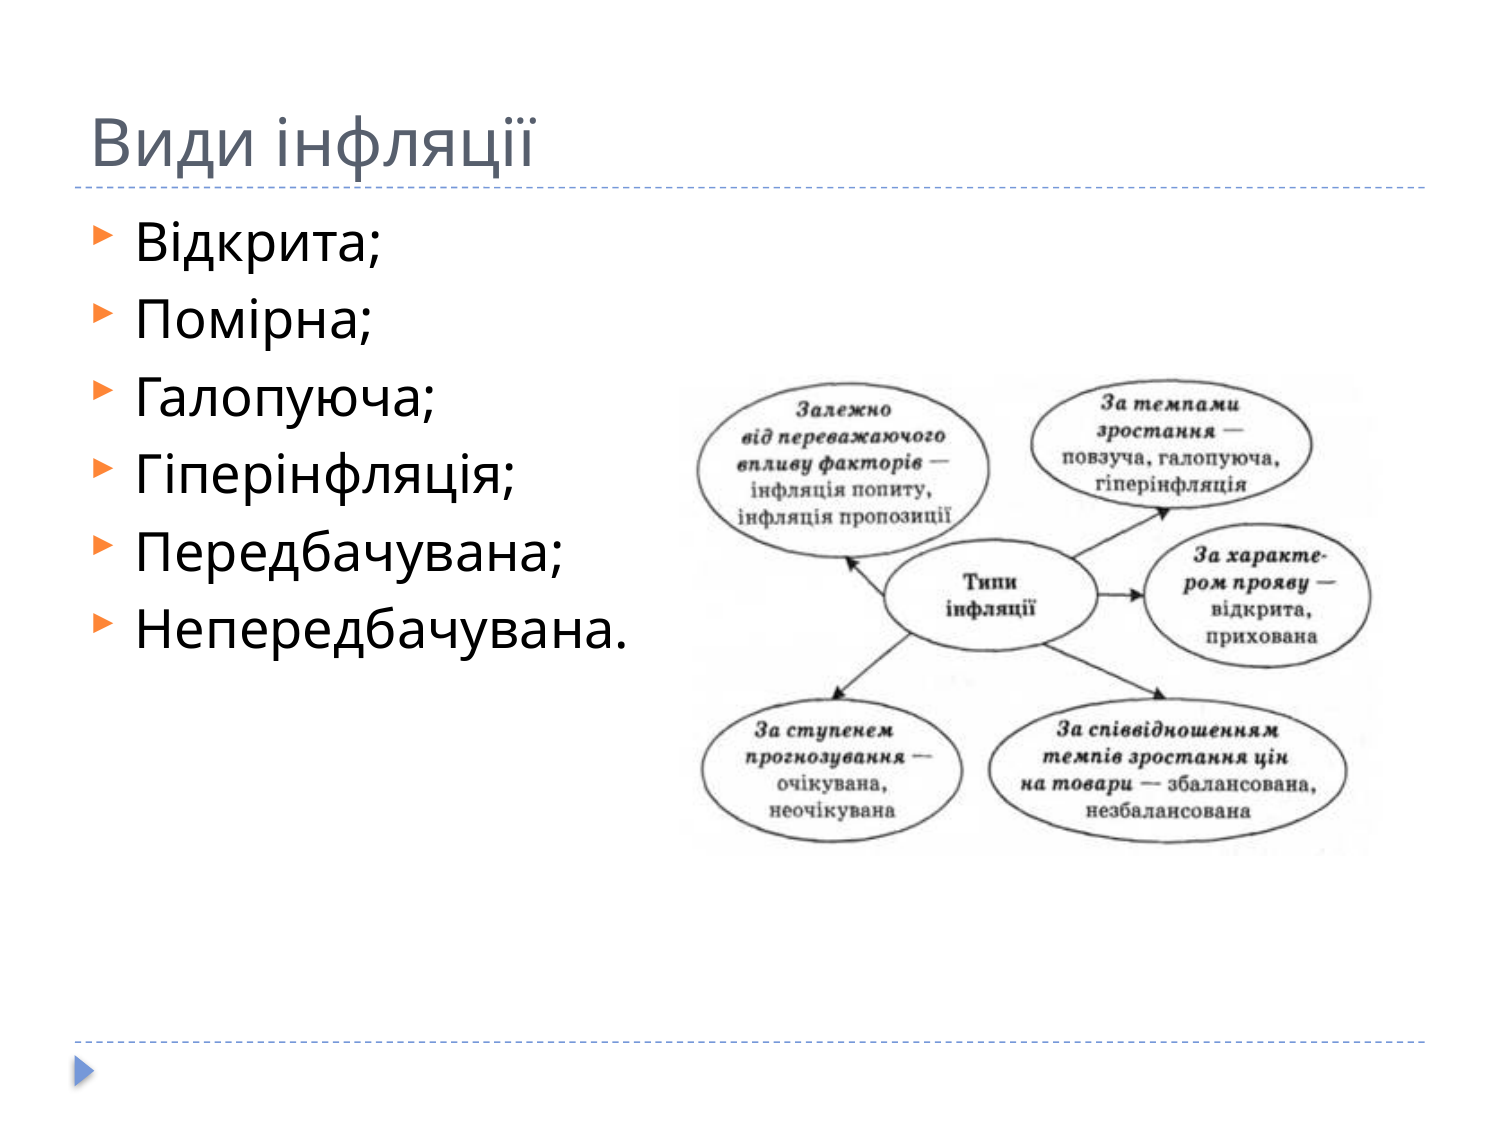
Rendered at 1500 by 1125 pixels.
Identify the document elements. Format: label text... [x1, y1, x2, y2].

picture [679, 374, 1387, 856]
list Відкрита; Помірна; Галопуюча; Гіперінфляція; Передбачувана; Непередбачувана. [75, 200, 750, 1010]
title Види інфляції [75, 24, 1425, 188]
